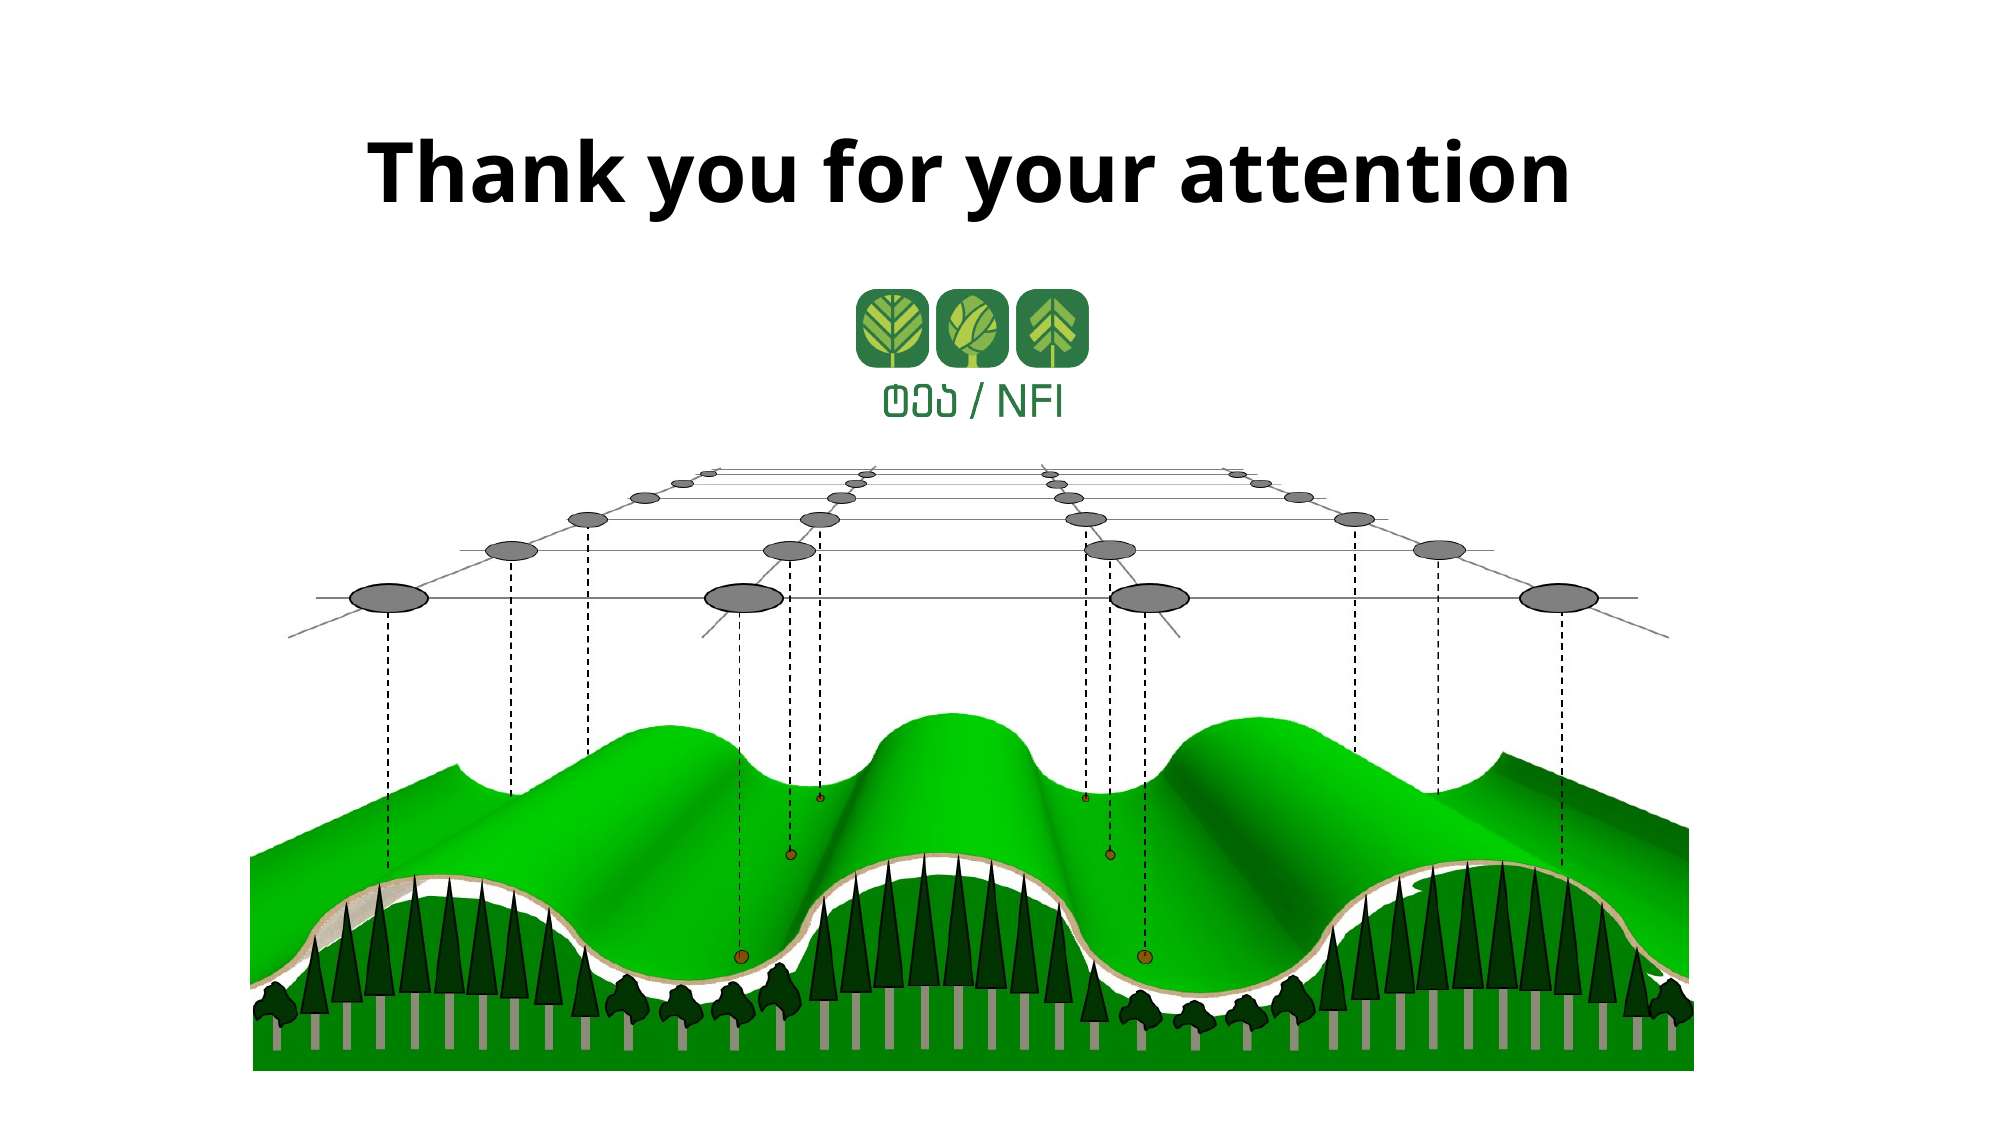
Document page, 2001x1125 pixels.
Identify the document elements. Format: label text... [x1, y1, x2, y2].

picture [856, 289, 1089, 419]
picture [250, 463, 1694, 1071]
text_box Thank you for your attention [352, 111, 1590, 227]
